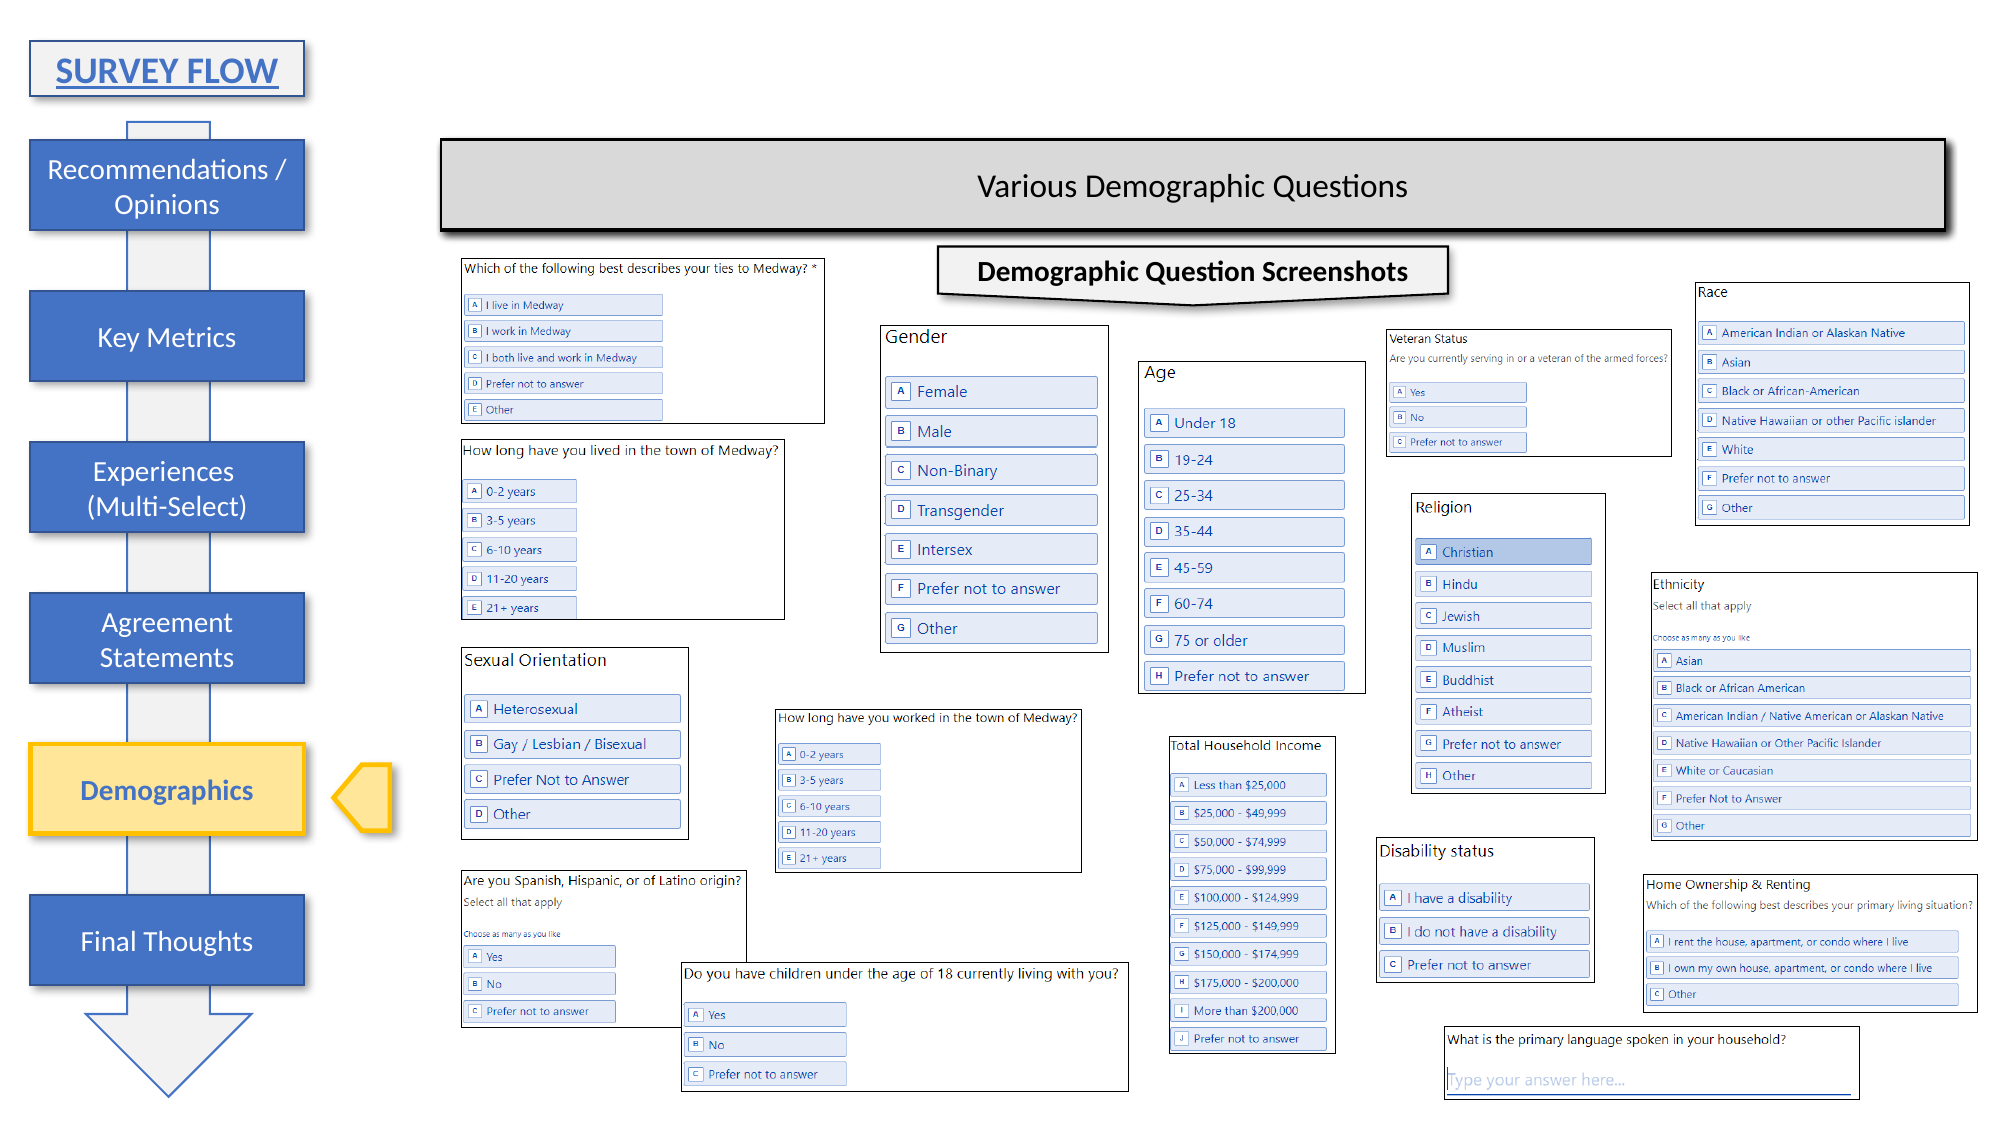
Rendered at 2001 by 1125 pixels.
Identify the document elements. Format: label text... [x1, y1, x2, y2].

picture [1695, 282, 1970, 526]
text_box [126, 543, 211, 591]
text_box Key Metrics [29, 290, 305, 382]
picture [461, 647, 689, 840]
text_box [126, 845, 211, 892]
picture [1169, 736, 1336, 1054]
picture [775, 709, 1082, 873]
text_box [83, 996, 254, 1099]
text_box [126, 693, 211, 741]
text_box Agreement Statements [29, 592, 305, 684]
text_box Final Thoughts [29, 894, 305, 986]
picture [1410, 493, 1606, 794]
picture [461, 439, 785, 620]
text_box SURVEY FLOW [29, 40, 305, 97]
picture [1444, 1026, 1860, 1100]
picture [1138, 360, 1366, 694]
text_box Various Demographic Questions [440, 138, 1946, 230]
text_box Recommendations / Opinions [29, 139, 305, 231]
picture [461, 258, 825, 424]
text_box Experiences (Multi-Select) [29, 441, 305, 533]
text_box [126, 120, 211, 138]
text_box Demographic Question Screenshots [936, 245, 1450, 307]
picture [1643, 874, 1978, 1013]
picture [1386, 329, 1672, 457]
text_box [126, 391, 211, 440]
text_box [332, 763, 391, 832]
picture [880, 325, 1109, 653]
picture [1651, 572, 1978, 841]
picture [461, 870, 1129, 1092]
picture [1376, 837, 1595, 983]
text_box [126, 240, 211, 289]
text_box Demographics [29, 743, 305, 835]
